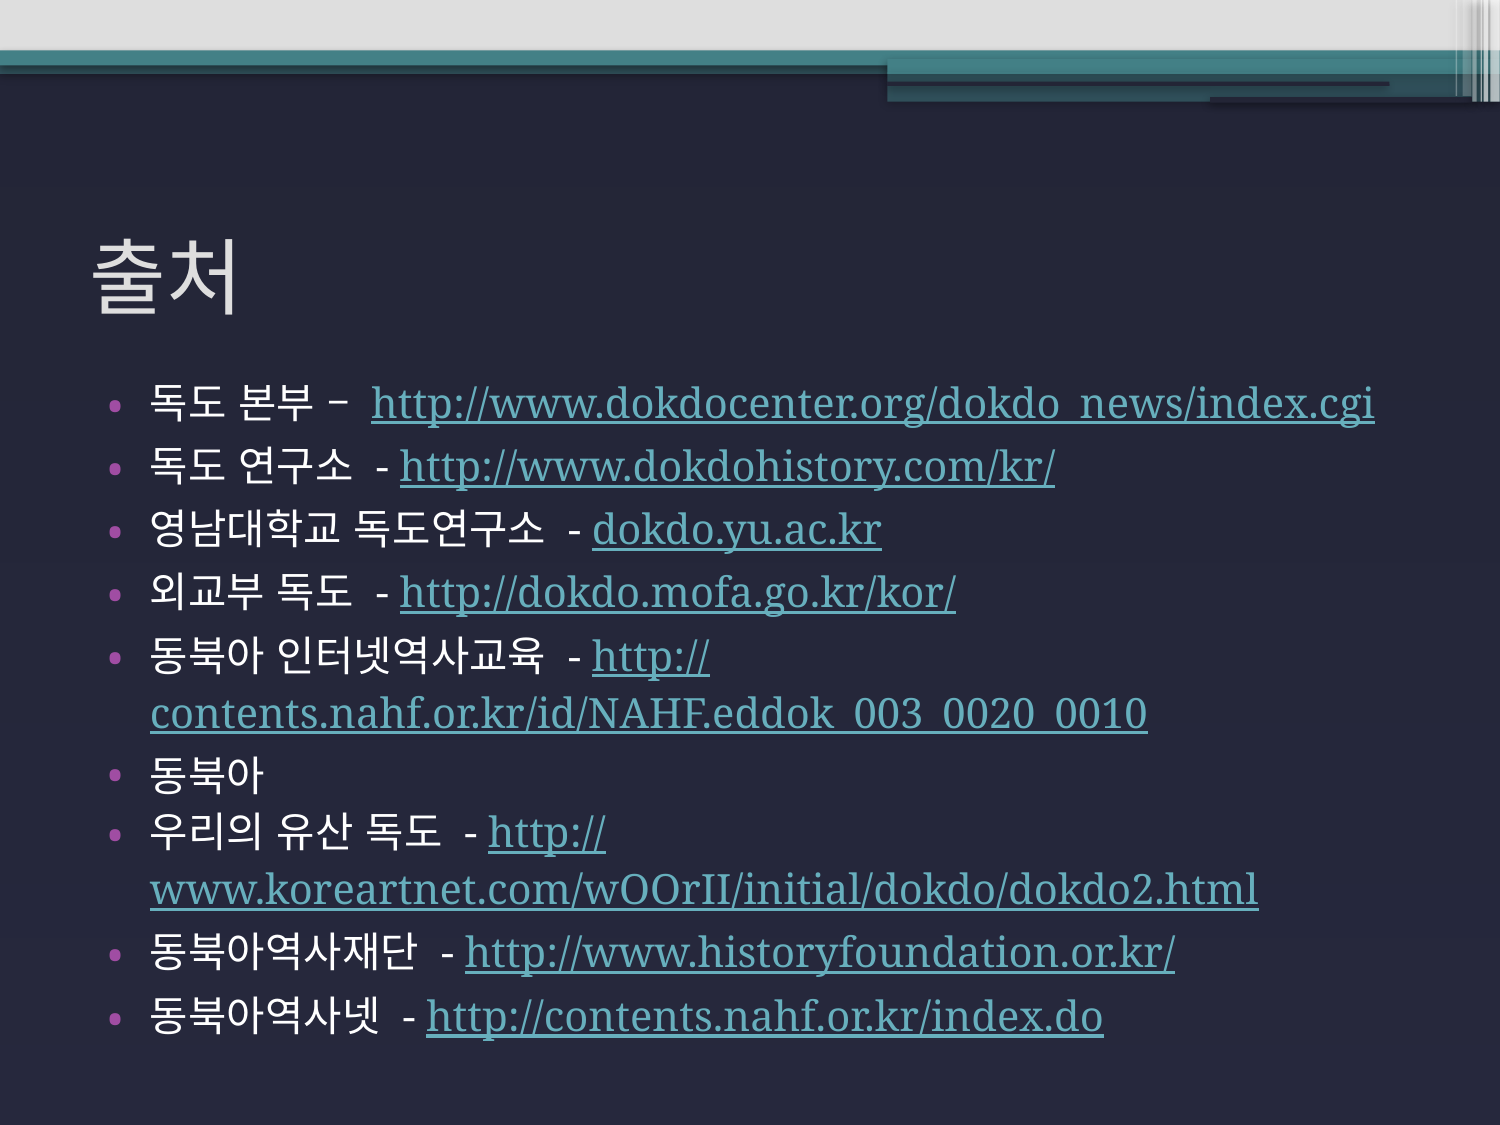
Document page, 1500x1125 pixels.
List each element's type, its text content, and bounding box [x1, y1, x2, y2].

list 독도 본부 – http://www.dokdocenter.org/dokdo_news/index.cgi 독도 연구소 - http://www.dokdohistory.com/kr/ 영남대학교 독도연구소 - dokdo.yu.ac.kr 외교부 독도 - http://dokdo.mofa.go.kr/kor/ 동북아 인터넷역사교육 - http://contents.nahf.or.kr/id/NAHF.eddok_003_0020_0010 동북아 우리의 유산 독도 - http://www.koreartnet.com/wOOrII/initial/dokdo/dokdo2.html 동북아역사재단 - http://www.historyfoundation.or.kr/ 동북아역사넷 - http://contents.nahf.or.kr/index.do [75, 368, 1425, 1079]
title 출처 [75, 187, 1425, 363]
